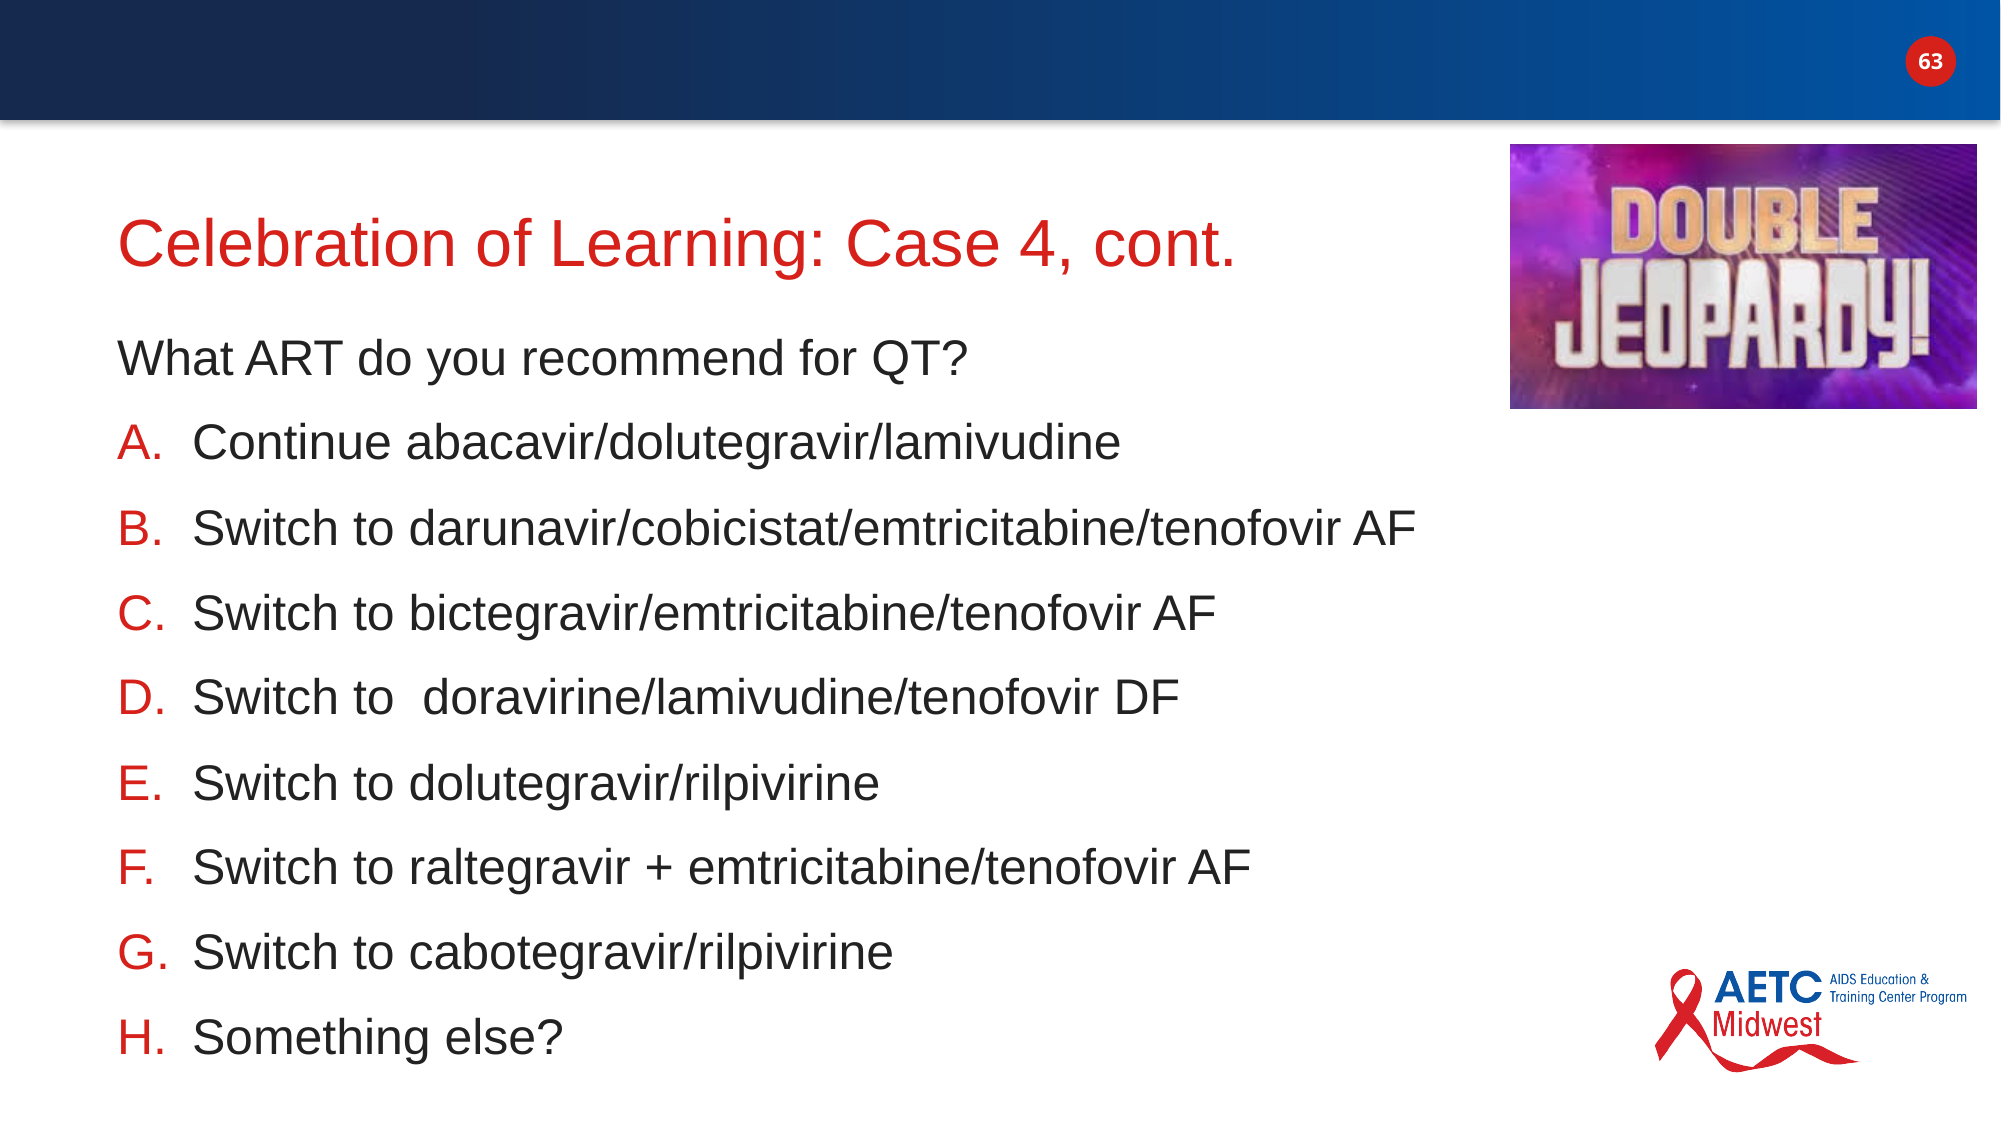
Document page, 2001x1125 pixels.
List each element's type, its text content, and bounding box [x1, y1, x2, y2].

picture [1654, 966, 1969, 1074]
list What ART do you recommend for QT? Continue abacavir/dolutegravir/lamivudine Switch to darunavir/cobicistat/emtricitabine/tenofovir AF Switch to bictegravir/emtricitabine/tenofovir AF Switch to doravirine/lamivudine/tenofovir DF Switch to dolutegravir/rilpivirine Switch to raltegravir + emtricitabine/tenofovir AF Switch to cabotegravir/rilpivirine Something else? [102, 317, 1680, 808]
title Celebration of Learning: Case 4, cont. [102, 192, 1505, 299]
picture [1510, 143, 1977, 409]
